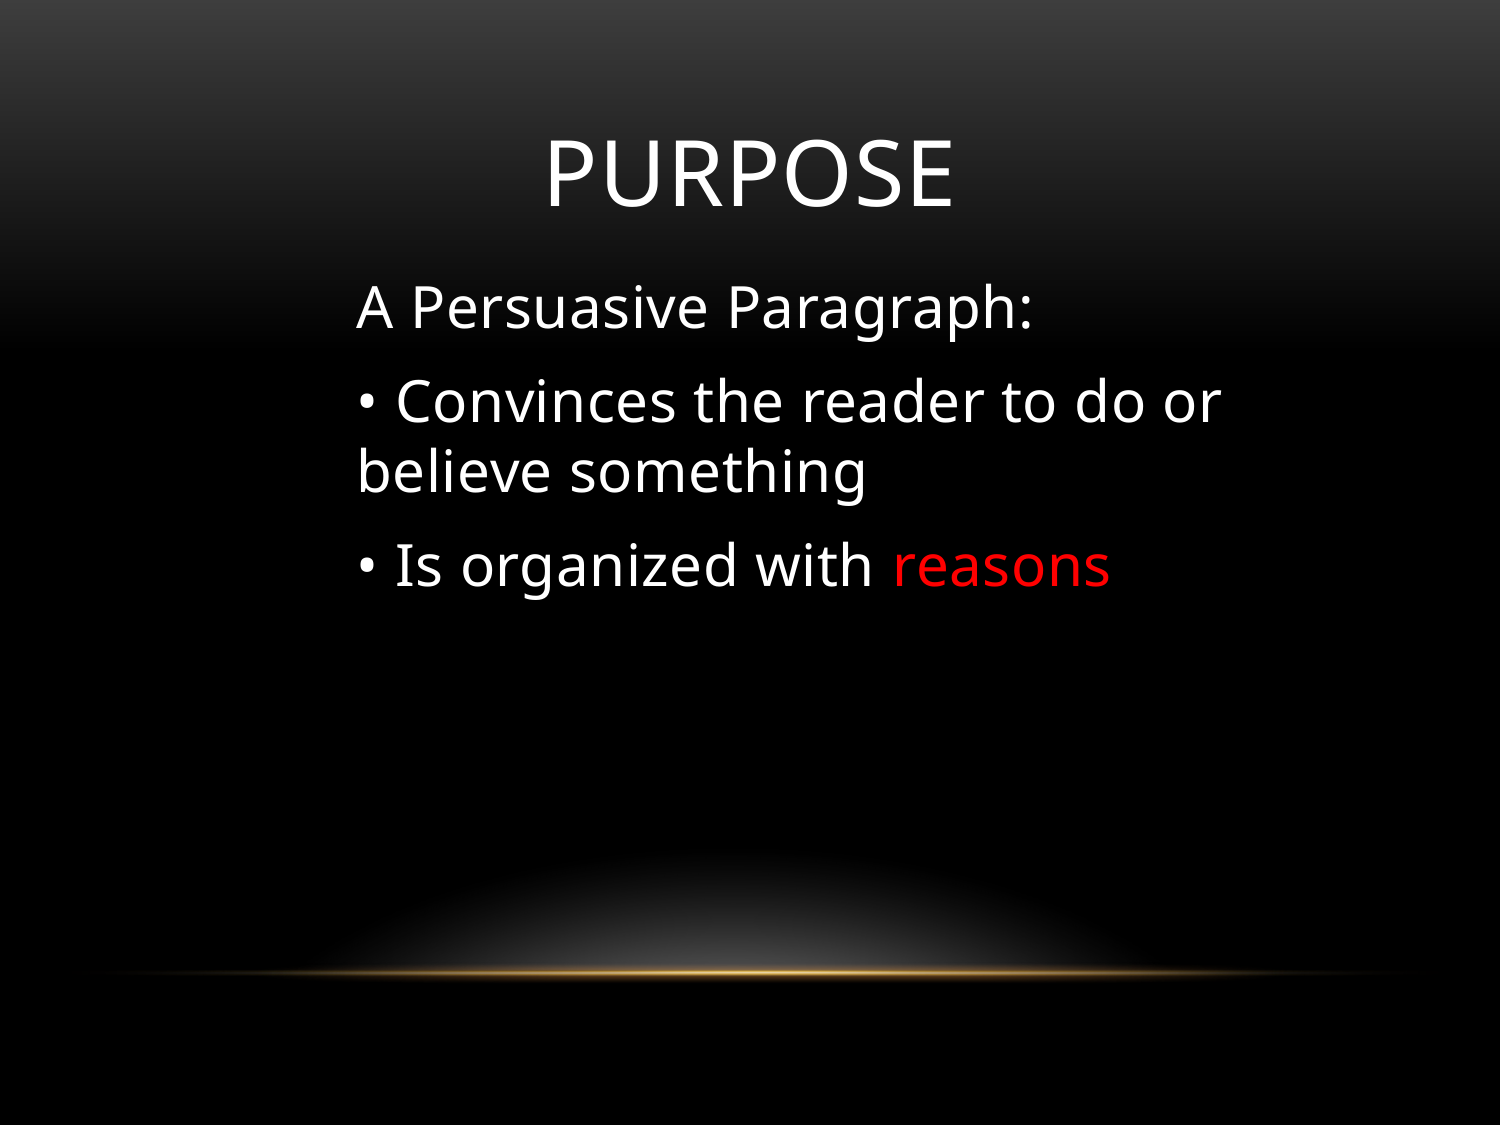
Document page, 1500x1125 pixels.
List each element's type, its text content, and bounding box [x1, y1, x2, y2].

picture [0, 0, 1500, 1125]
list A Persuasive Paragraph: • Convinces the reader to do or believe something • Is organized with reasons [341, 262, 1400, 938]
title Purpose [99, 45, 1400, 233]
